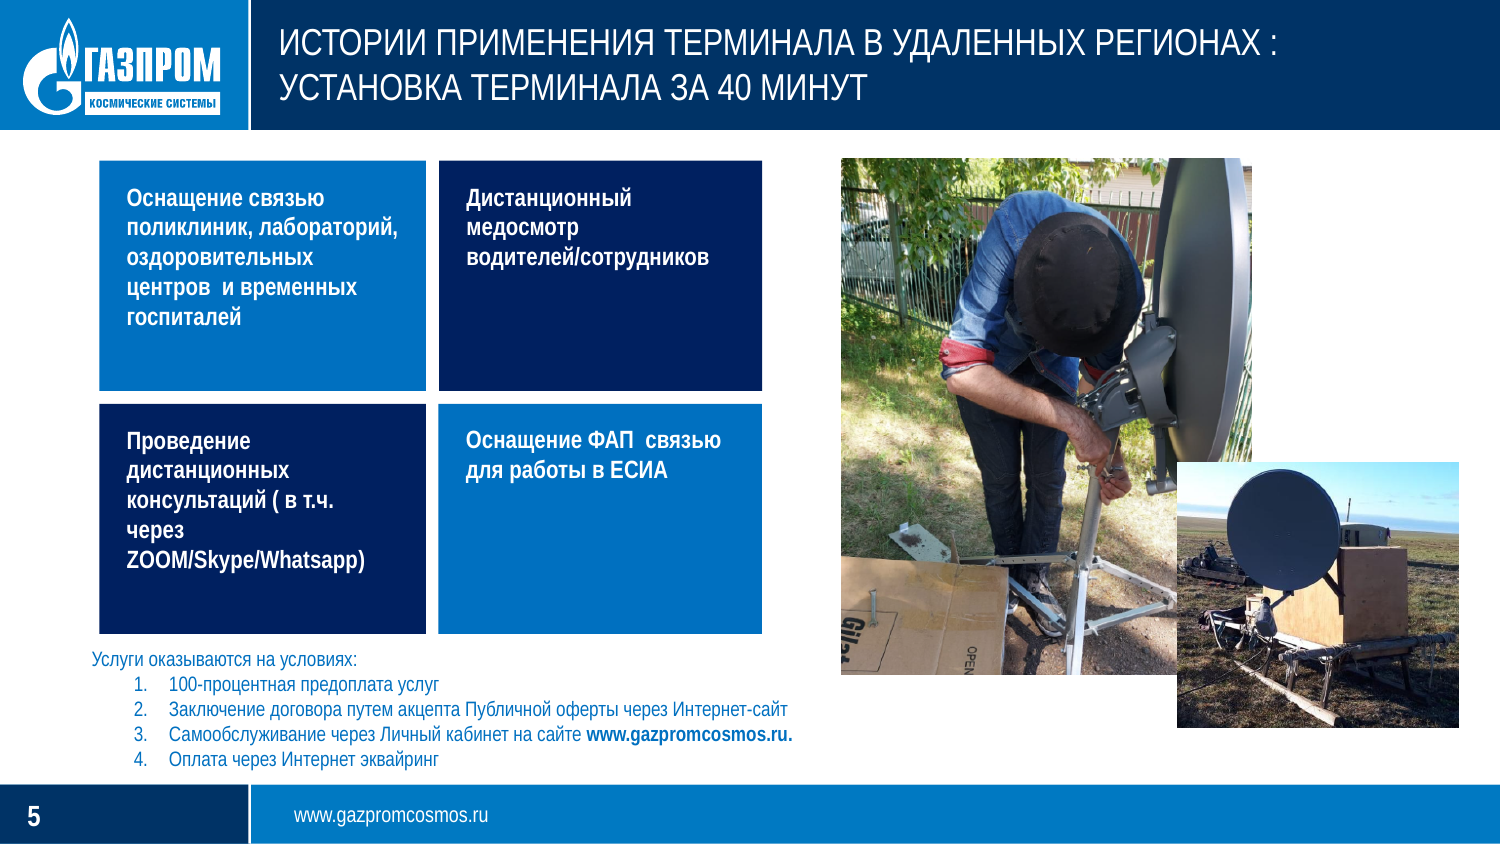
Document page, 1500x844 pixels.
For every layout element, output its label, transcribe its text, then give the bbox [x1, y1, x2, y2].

text_box Оснащение ФАП связью для работы в ЕСИА [451, 416, 745, 614]
text_box Услуги оказываются на условиях: 100-процентная предоплата услуг Заключение договора путем акцепта Публичной оферты через Интернет-сайт Самообслуживание через Личный кабинет на сайте www.gazpromcosmos.ru. Оплата через Интернет эквайринг [62, 638, 963, 779]
text_box [97, 402, 428, 636]
text_box Оснащение связью поликлиник, лабораторий, оздоровительных центров и временных госпиталей [111, 173, 416, 339]
text_box [436, 402, 764, 636]
text_box Дистанционный медосмотр водителей/сотрудников [451, 173, 762, 279]
text_box ИСТОРИИ ПРИМЕНЕНИЯ ТЕРМИНАЛА В УДАЛЕННЫХ РЕГИОНАХ : УСТАНОВКА ТЕРМИНАЛА ЗА 40 МИНУТ [278, 0, 1473, 109]
text_box [437, 159, 764, 393]
text_box [97, 159, 428, 393]
text_box www.gazpromcosmos.ru [279, 793, 539, 835]
picture [841, 158, 1459, 728]
text_box Проведение дистанционных консультаций ( в т.ч. через ZOOM/Skype/Whatsapp) [111, 416, 409, 582]
